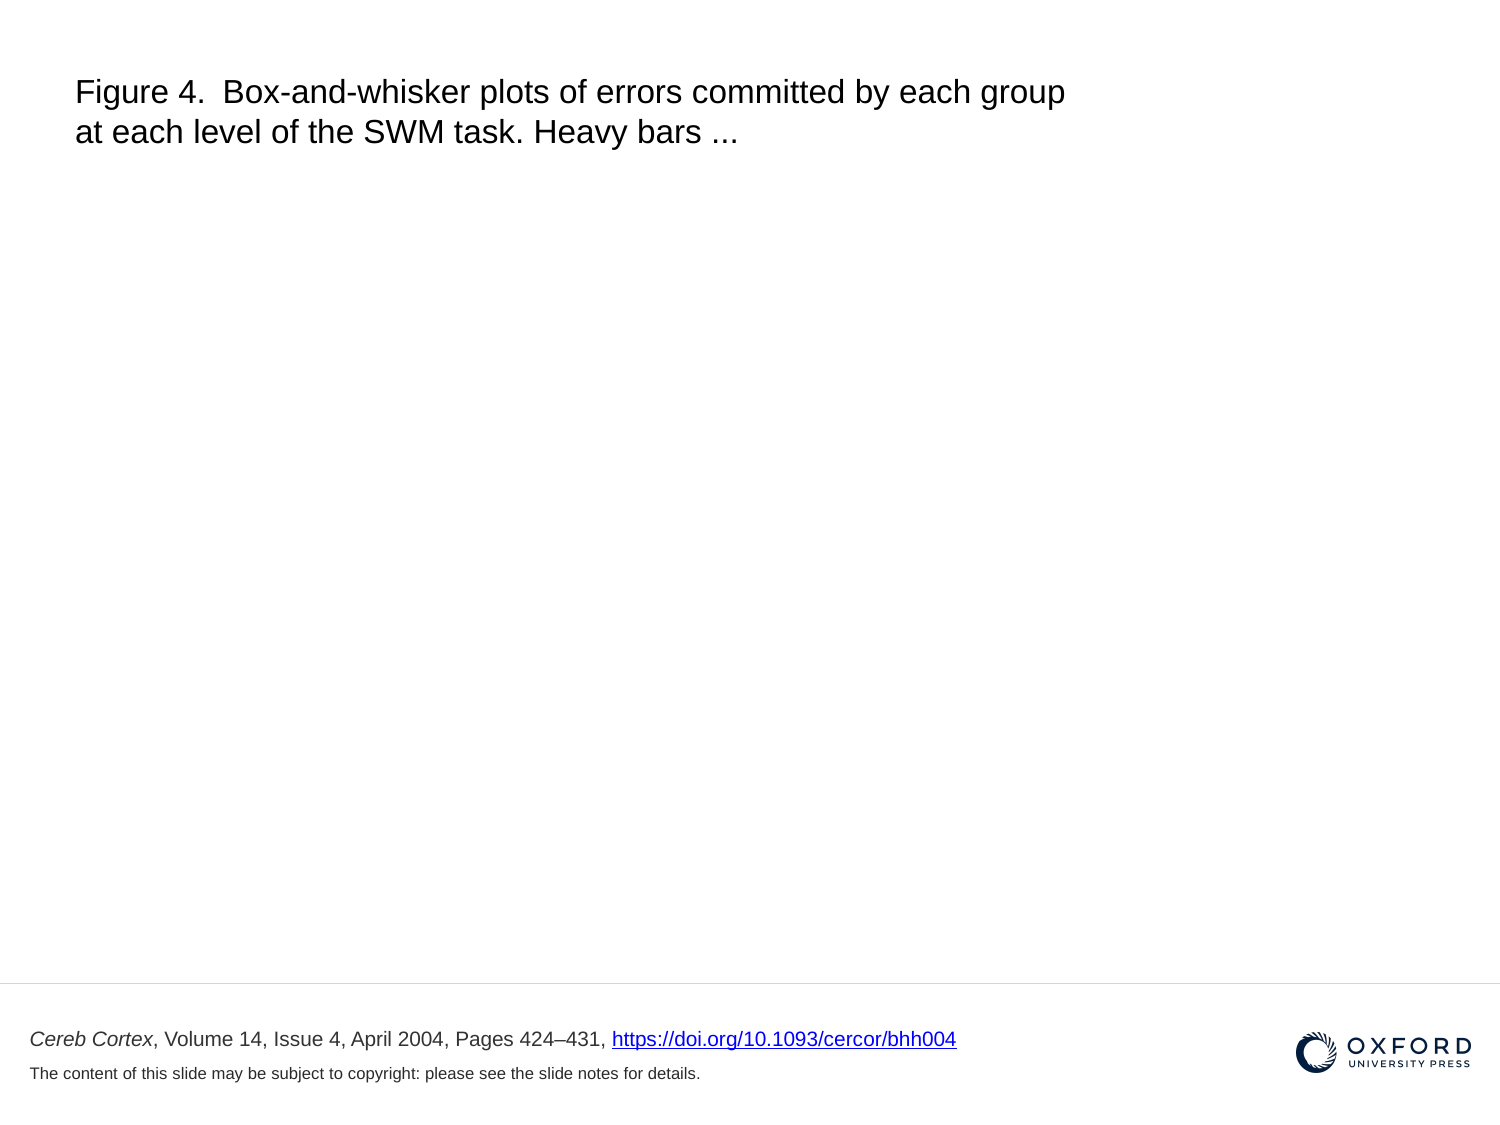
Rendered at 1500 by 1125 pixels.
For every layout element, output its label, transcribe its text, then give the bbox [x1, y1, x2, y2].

title Figure 4. Box-and-whisker plots of errors committed by each group at each level of the SWM task. Heavy bars ... [75, 69, 1078, 171]
picture [1296, 1032, 1471, 1073]
footer Cereb Cortex, Volume 14, Issue 4, April 2004, Pages 424–431, https://doi.org/10.1093/cercor/bhh004 The content of this slide may be subject to copyright: please see the slide notes for details. [0, 983, 1260, 1125]
